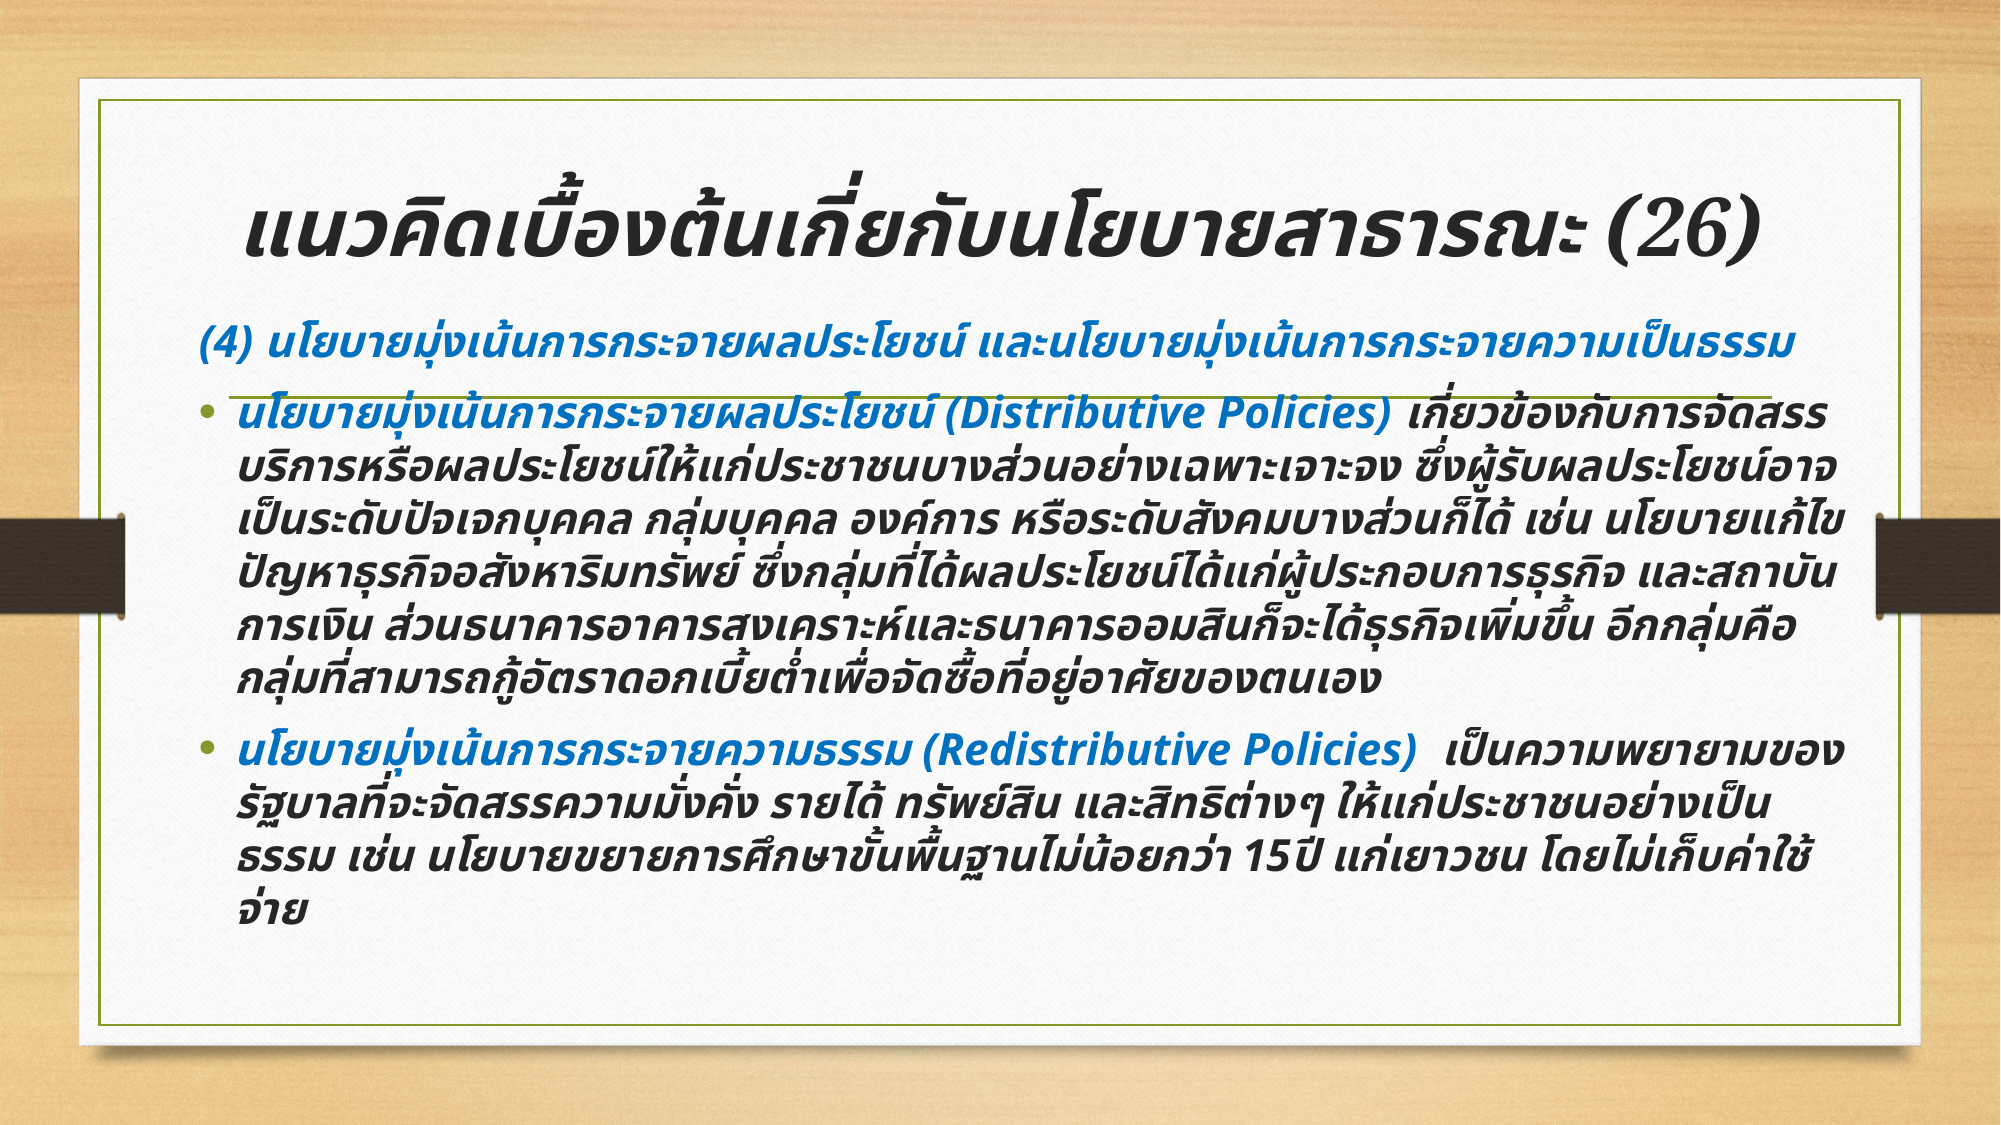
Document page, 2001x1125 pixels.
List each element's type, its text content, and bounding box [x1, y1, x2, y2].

title แนวคิดเบื้องต้นเกี่ยกับนโยบายสาธารณะ (26) [212, 161, 1788, 286]
picture [0, 0, 2001, 1125]
list (4) นโยบายมุ่งเน้นการกระจายผลประโยชน์ และนโยบายมุ่งเน้นการกระจายความเป็นธรรม นโยบายมุ่งเน้นการกระจายผลประโยชน์ (Distributive Policies) เกี่ยวข้องกับการจัดสรรบริการหรือผลประโยชน์ให้แก่ประชาชนบางส่วนอย่างเฉพาะเจาะจง ซึ่งผู้รับผลประโยชน์อาจเป็นระดับปัจเจกบุคคล กลุ่มบุคคล องค์การ หรือระดับสังคมบางส่วนก็ได้ เช่น นโยบายแก้ไขปัญหาธุรกิจอสังหาริมทรัพย์ ซึ่งกลุ่มที่ได้ผลประโยชน์ได้แก่ผู้ประกอบการธุรกิจ และสถาบันการเงิน ส่วนธนาคารอาคารสงเคราะห์และธนาคารออมสินก็จะได้ธุรกิจเพิ่มขึ้น อีกกลุ่มคือกลุ่มที่สามารถกู้อัตราดอกเบี้ยต่ำเพื่อจัดซื้อที่อยู่อาศัยของตนเอง นโยบายมุ่งเน้นการกระจายความธรรม (Redistributive Policies) เป็นความพยายามของรัฐบาลที่จะจัดสรรความมั่งคั่ง รายได้ ทรัพย์สิน และสิทธิต่างๆ ให้แก่ประชาชนอย่างเป็นธรรม เช่น นโยบายขยายการศึกษาขั้นพื้นฐานไม่น้อยกว่า 15ปี แก่เยาวชน โดยไม่เก็บค่าใช้จ่าย [126, 305, 1874, 1022]
